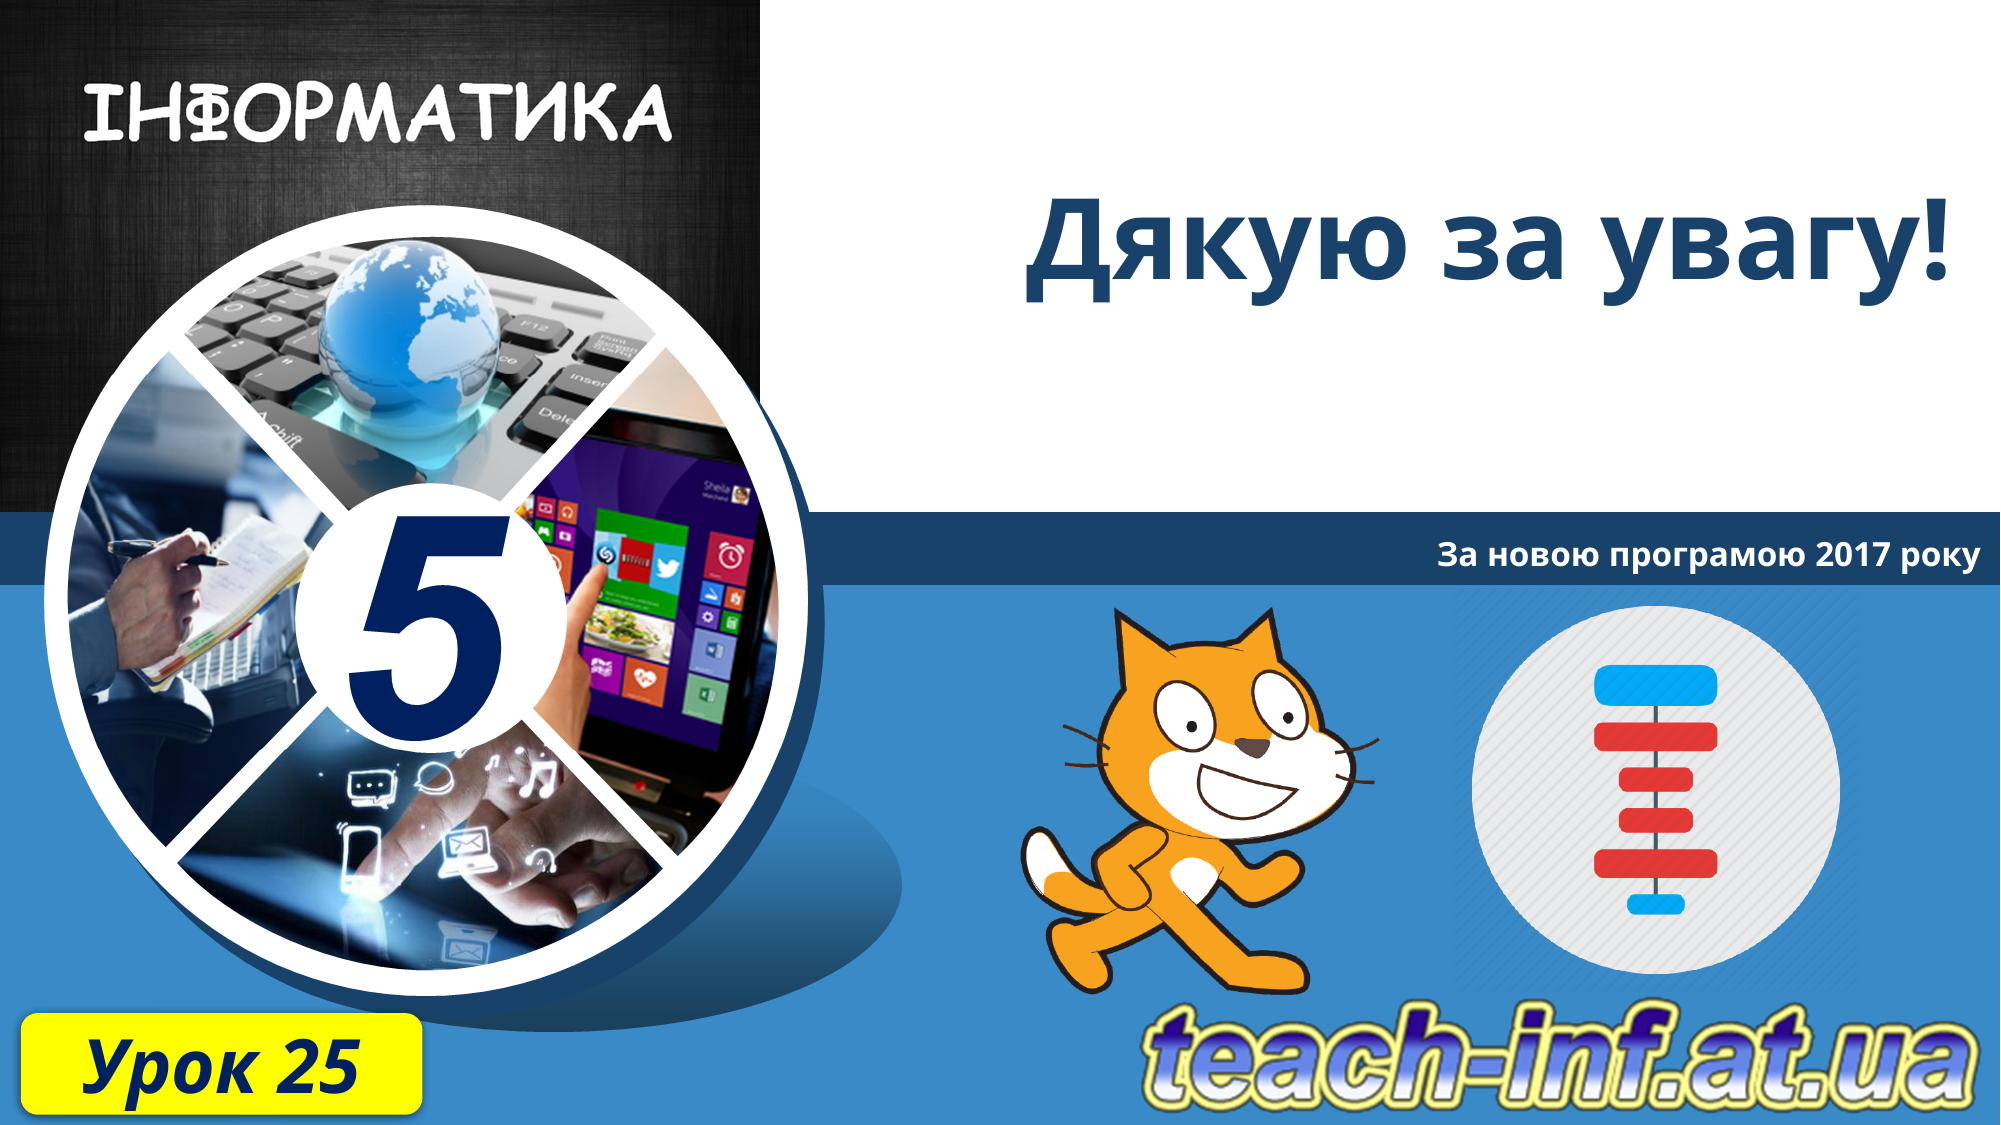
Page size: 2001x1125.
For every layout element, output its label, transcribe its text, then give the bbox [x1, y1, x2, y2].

text_box Урок 25 [20, 1013, 423, 1115]
title Дякую за увагу! [795, 95, 1969, 392]
picture [0, 0, 2000, 1125]
subtitle За новою програмою 2017 року [825, 522, 1997, 589]
